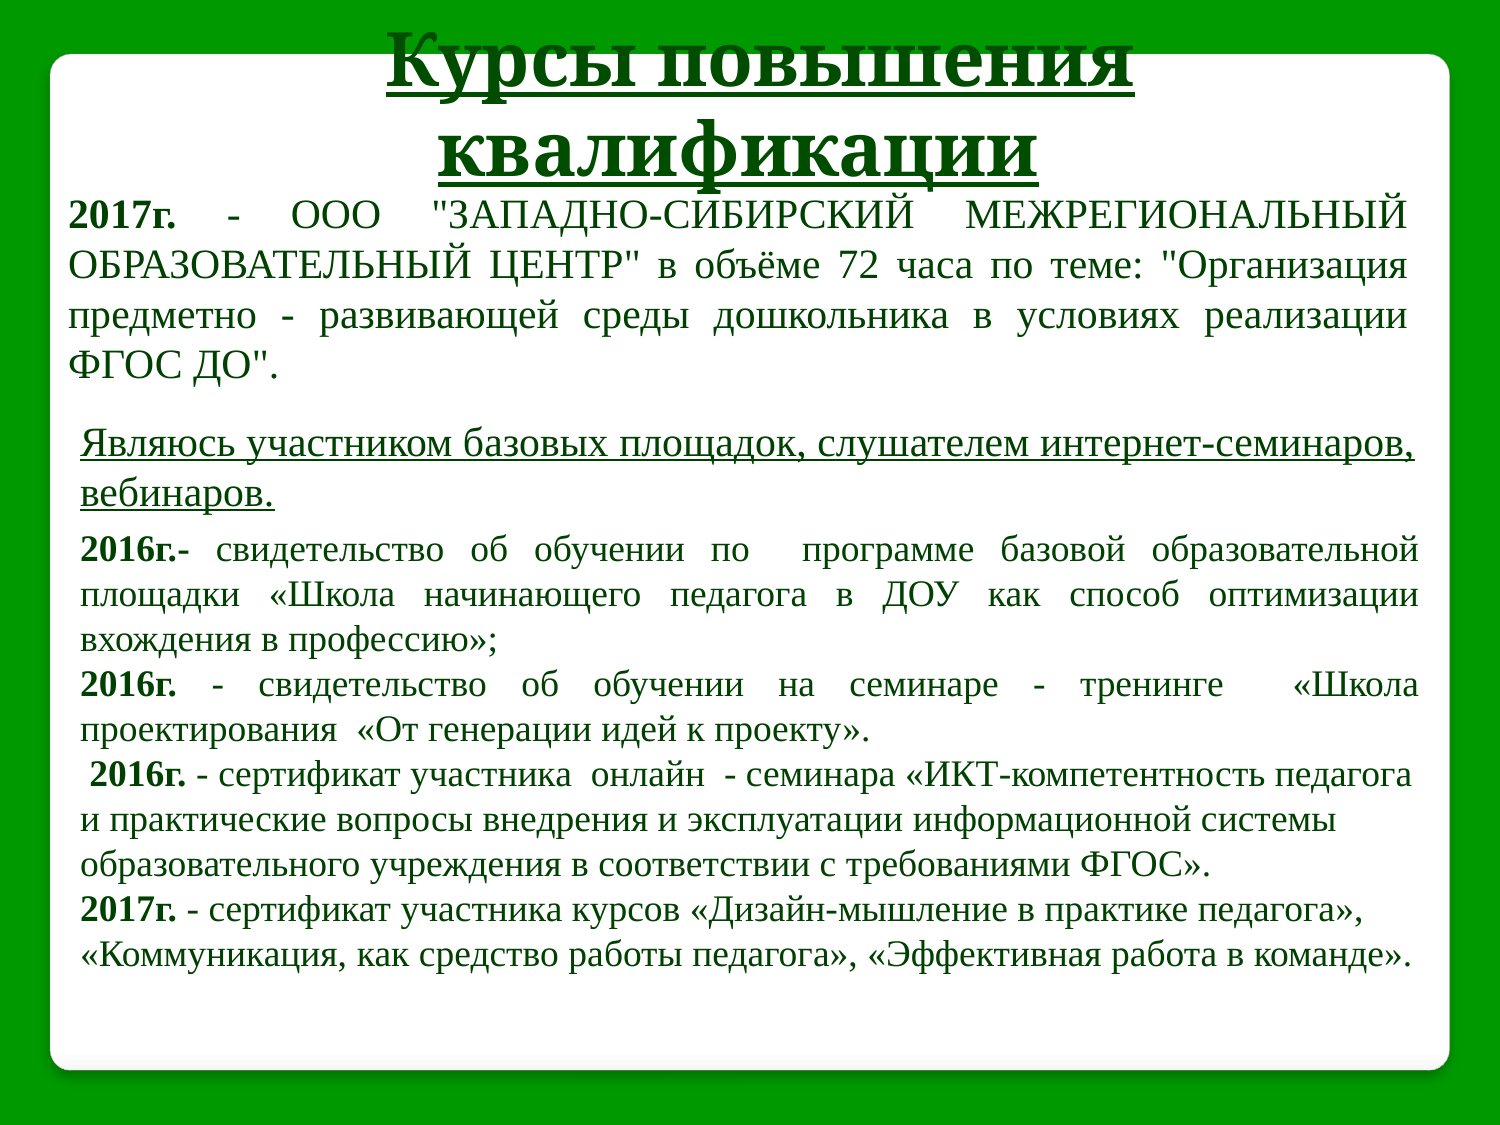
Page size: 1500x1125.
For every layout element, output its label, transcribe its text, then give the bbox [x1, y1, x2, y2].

text_box 2017г. - ООО "ЗАПАДНО-СИБИРСКИЙ МЕЖРЕГИОНАЛЬНЫЙ ОБРАЗОВАТЕЛЬНЫЙ ЦЕНТР" в объёме 72 часа по теме: "Организация предметно - развивающей среды дошкольника в условиях реализации ФГОС ДО". [53, 179, 1424, 395]
text_box 2016г.- свидетельство об обучении по программе базовой образовательной площадки «Школа начинающего педагога в ДОУ как способ оптимизации вхождения в профессию»; 2016г. - свидетельство об обучении на семинаре - тренинге «Школа проектирования «От генерации идей к проекту». 2016г. - сертификат участника онлайн - семинара «ИКТ-компетентность педагога и практические вопросы внедрения и эксплуатации информационной системы образовательного учреждения в соответствии с требованиями ФГОС». 2017г. - сертификат участника курсов «Дизайн-мышление в практике педагога», «Коммуникация, как средство работы педагога», «Эффективная работа в команде». [64, 516, 1436, 1027]
text_box Являюсь участником базовых площадок, слушателем интернет-семинаров, вебинаров. [64, 407, 1447, 523]
text_box Курсы повышения квалификации [29, 3, 1447, 199]
